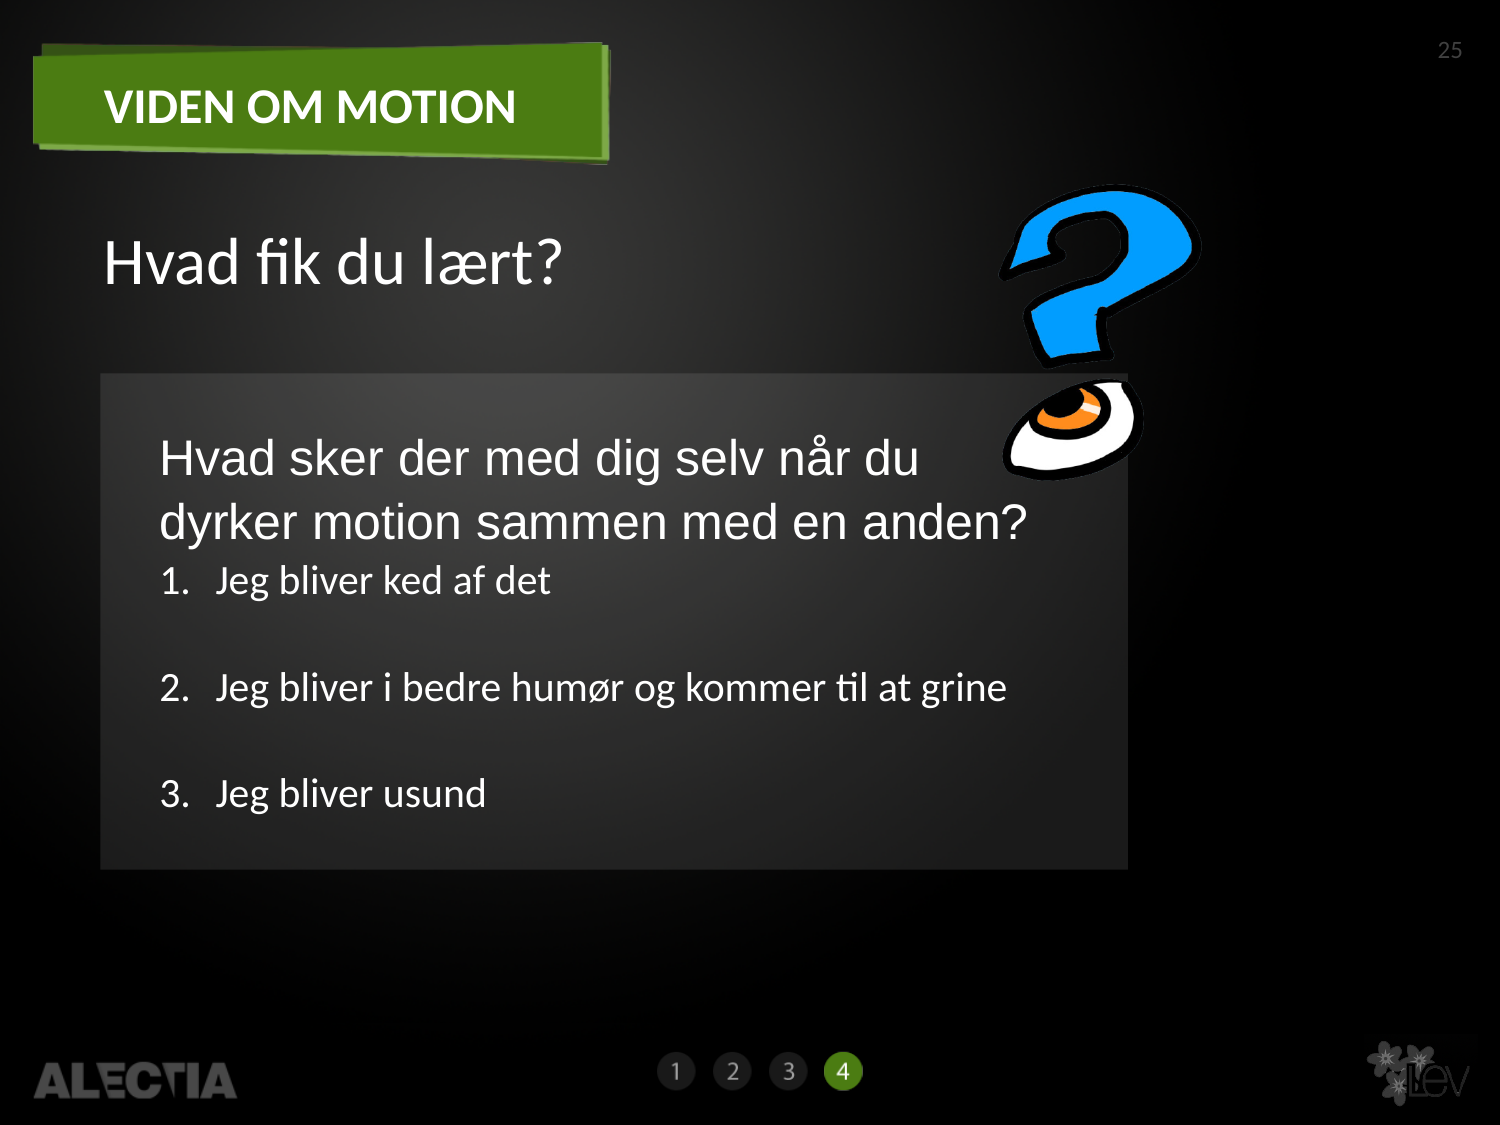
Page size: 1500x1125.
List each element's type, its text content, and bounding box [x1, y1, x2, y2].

text_box VIDEN OM MOTION [89, 66, 532, 142]
text_box Hvad fik du lært? [89, 137, 1447, 379]
text_box 25 [1127, 18, 1478, 79]
text_box Hvad sker der med dig selv når du dyrker motion sammen med en anden? Jeg bliver ked af det Jeg bliver i bedre humør og kommer til at grine Jeg bliver usund [100, 373, 1128, 870]
picture [0, 0, 1500, 1125]
